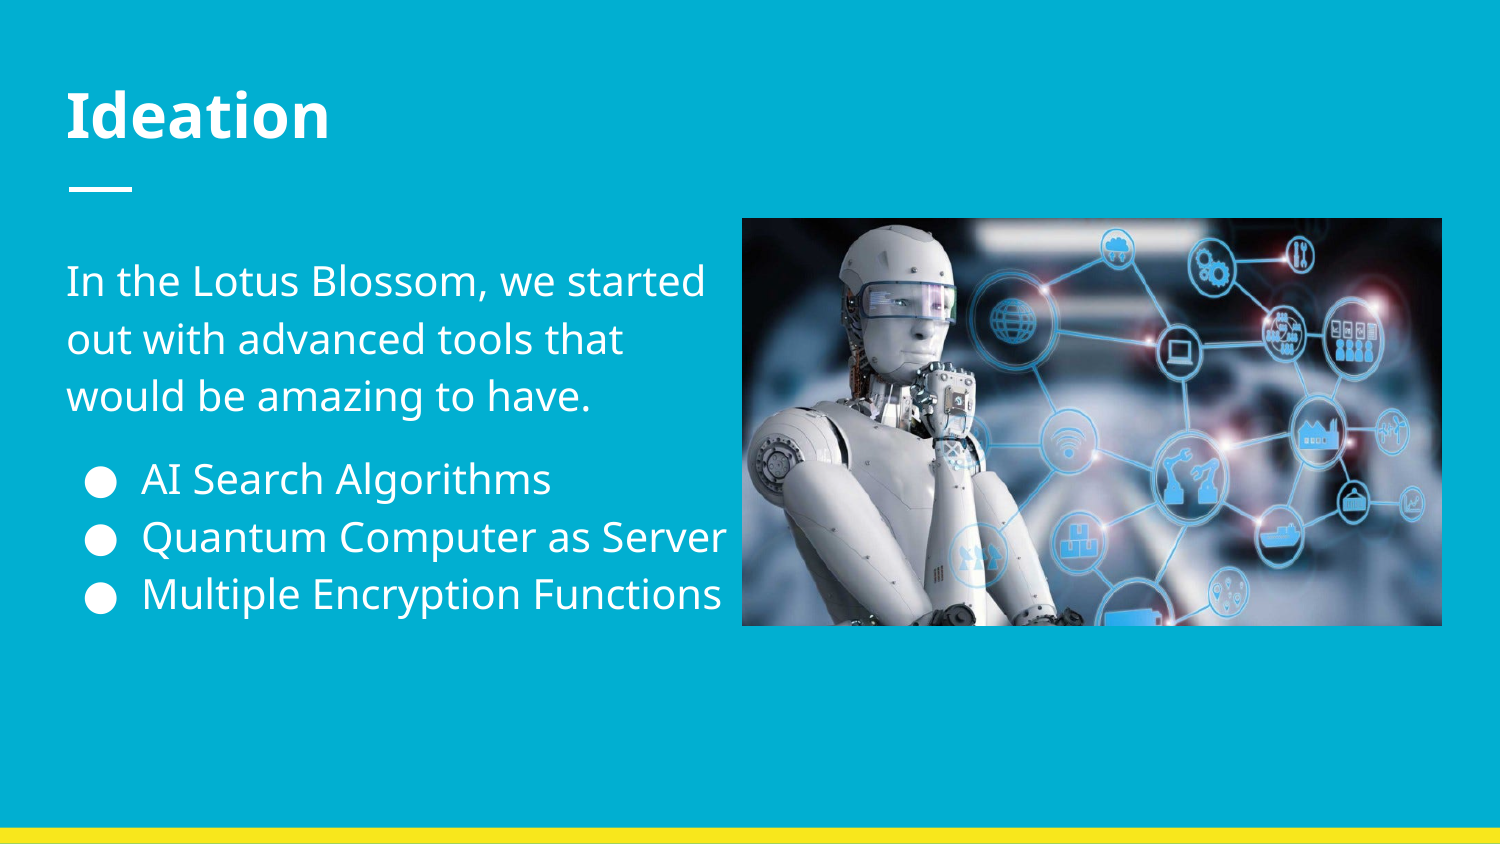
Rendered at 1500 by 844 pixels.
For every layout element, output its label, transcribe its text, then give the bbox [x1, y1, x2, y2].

picture [741, 218, 1443, 626]
list In the Lotus Blossom, we started out with advanced tools that would be amazing to have. AI Search Algorithms Quantum Computer as Server Multiple Encryption Functions [51, 232, 750, 750]
title Ideation [51, 61, 1449, 167]
